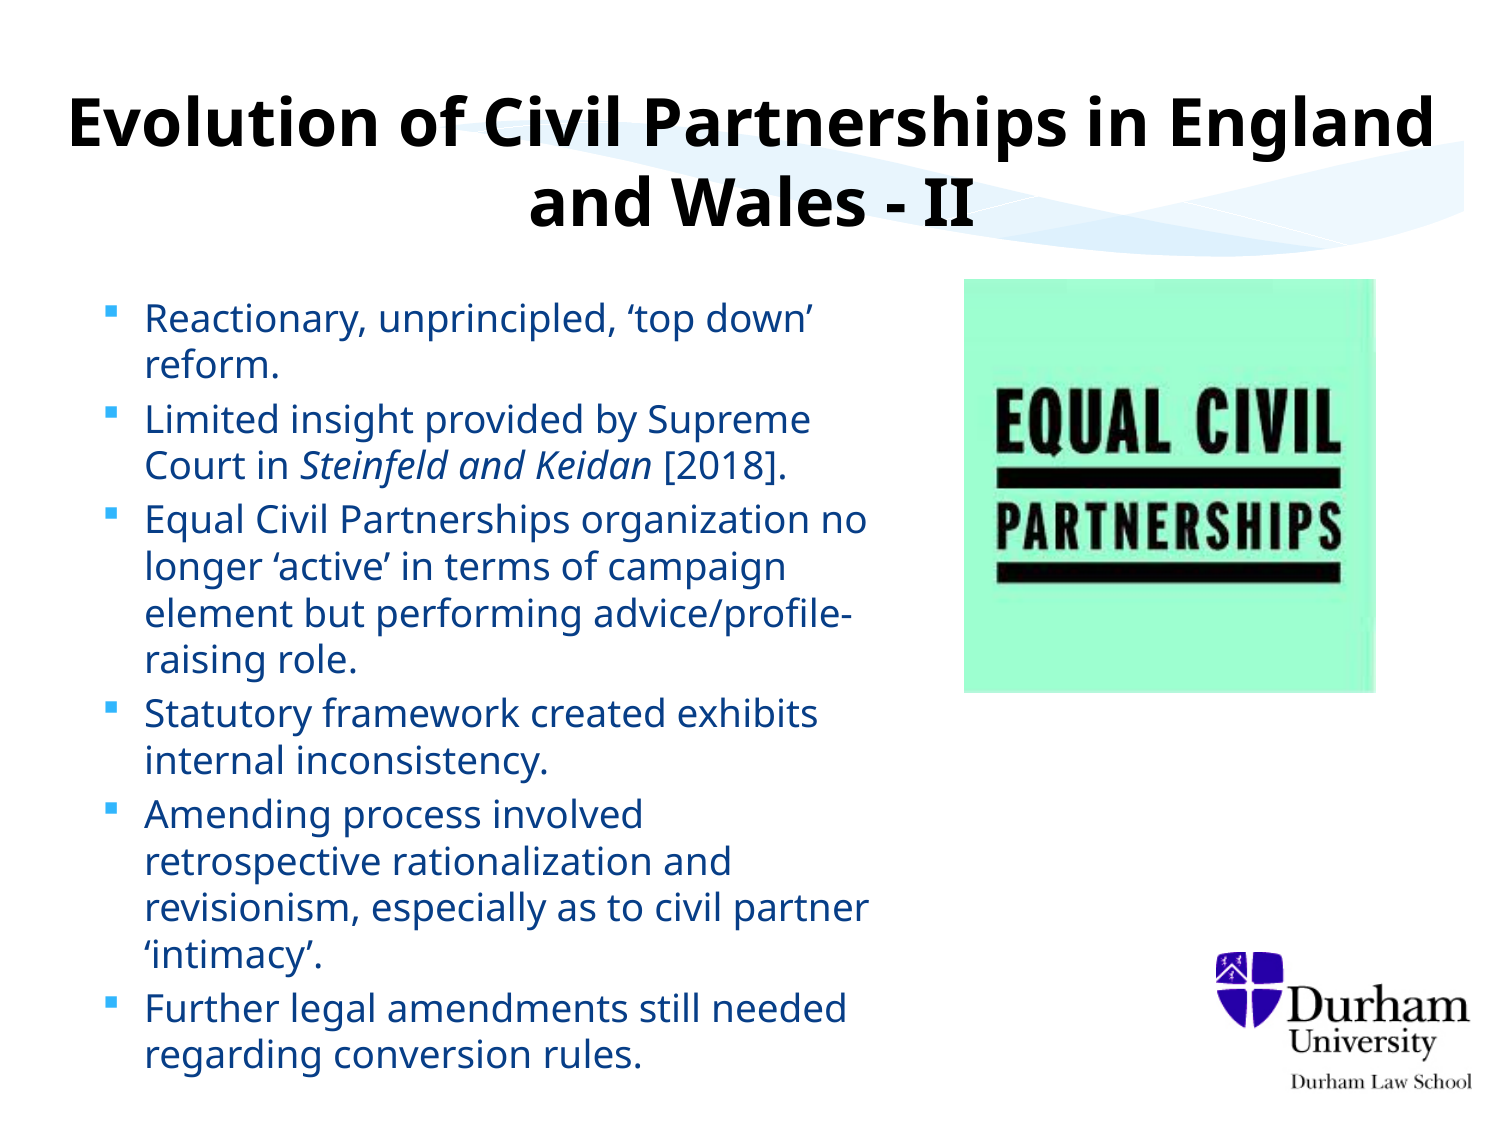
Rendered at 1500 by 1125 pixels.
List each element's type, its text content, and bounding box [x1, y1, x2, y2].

picture [964, 279, 1376, 693]
title Evolution of Civil Partnerships in England and Wales - II [4, 66, 1500, 254]
list Reactionary, unprincipled, ‘top down’ reform. Limited insight provided by Supreme Court in Steinfeld and Keidan [2018]. Equal Civil Partnerships organization no longer ‘active’ in terms of campaign element but performing advice/profile-raising role. Statutory framework created exhibits internal inconsistency. Amending process involved retrospective rationalization and revisionism, especially as to civil partner ‘intimacy’. Further legal amendments still needed regarding conversion rules. [41, 231, 904, 1088]
picture [1216, 952, 1472, 1095]
